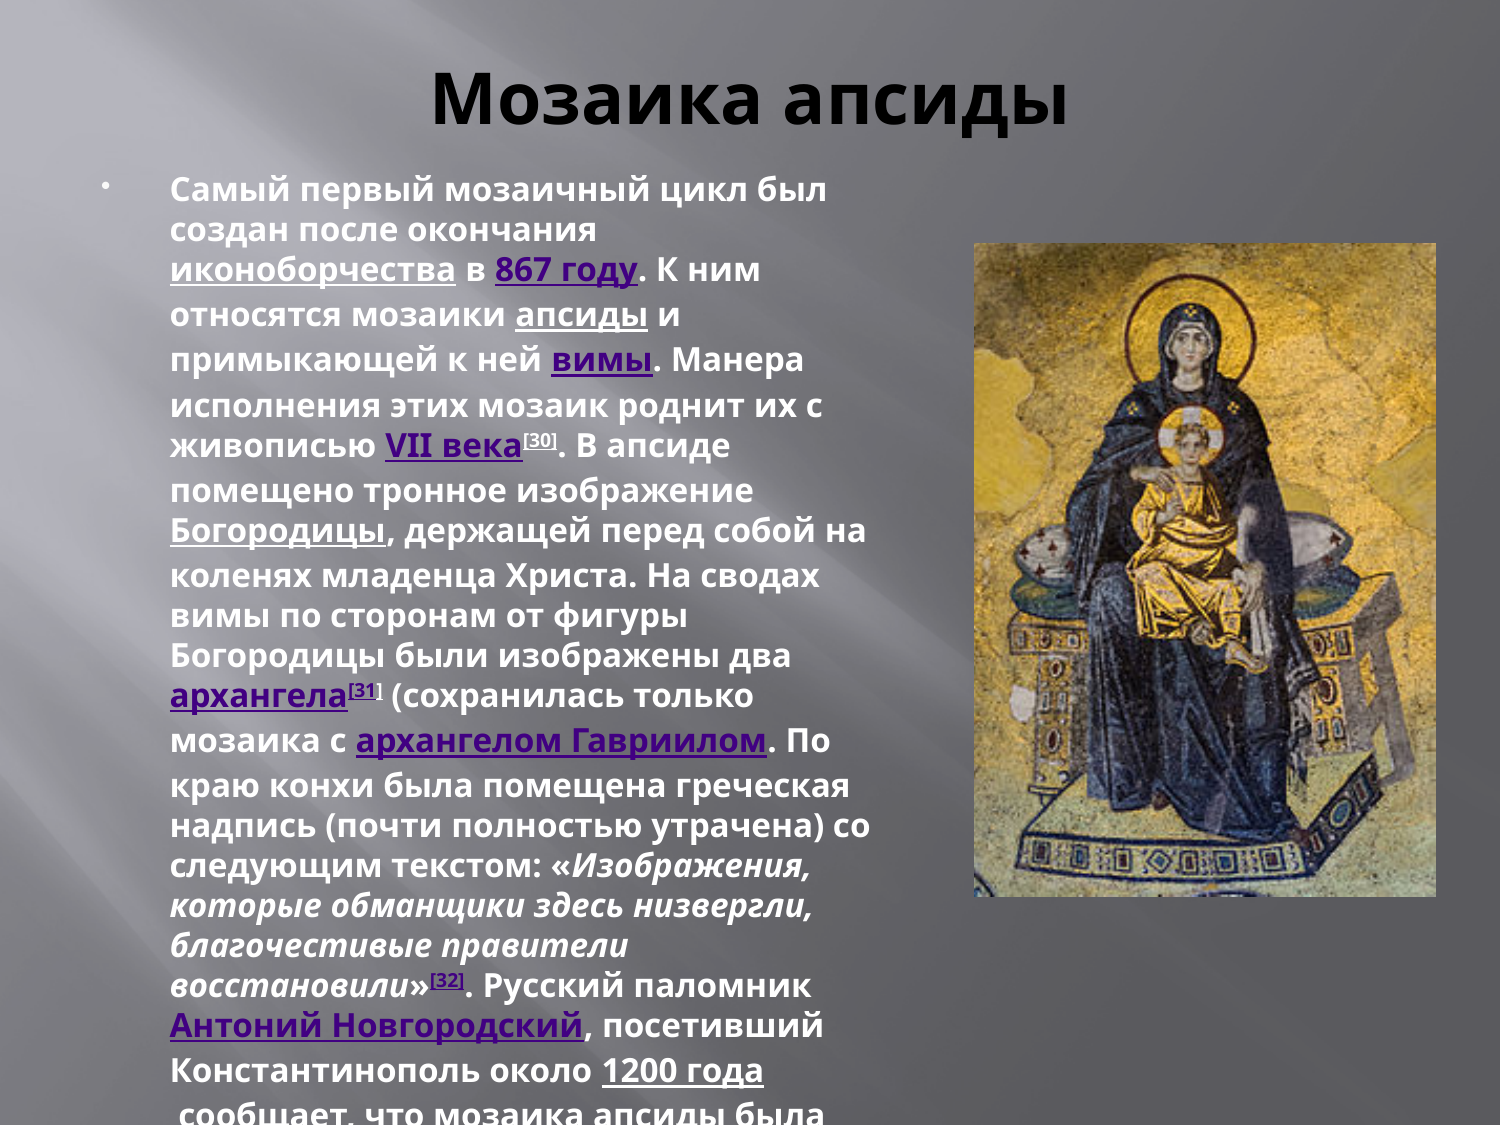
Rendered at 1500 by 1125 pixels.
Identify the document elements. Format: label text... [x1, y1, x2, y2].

title Мозаика апсиды [75, 45, 1425, 233]
list Самый первый мозаичный цикл был создан после окончания иконоборчества в 867 году. К ним относятся мозаики апсиды и примыкающей к ней вимы. Манера исполнения этих мозаик роднит их с живописью VII века[30]. В апсиде помещено тронное изображение Богородицы, держащей перед собой на коленях младенца Христа. На сводах вимы по сторонам от фигуры Богородицы были изображены два архангела[31] (сохранилась только мозаика с архангелом Гавриилом. По краю конхи была помещена греческая надпись (почти полностью утрачена) со следующим текстом: «Изображения, которые обманщики здесь низвергли, благочестивые правители восстановили»[32]. Русский паломник Антоний Новгородский, посетивший Константинополь около 1200 года сообщает, что мозаика апсиды была создана иконописцем Лазарем, пострадавшим в период иконоборчества, а после Торжества Православия получившем широкое признание. [64, 160, 892, 1000]
picture [974, 243, 1436, 898]
